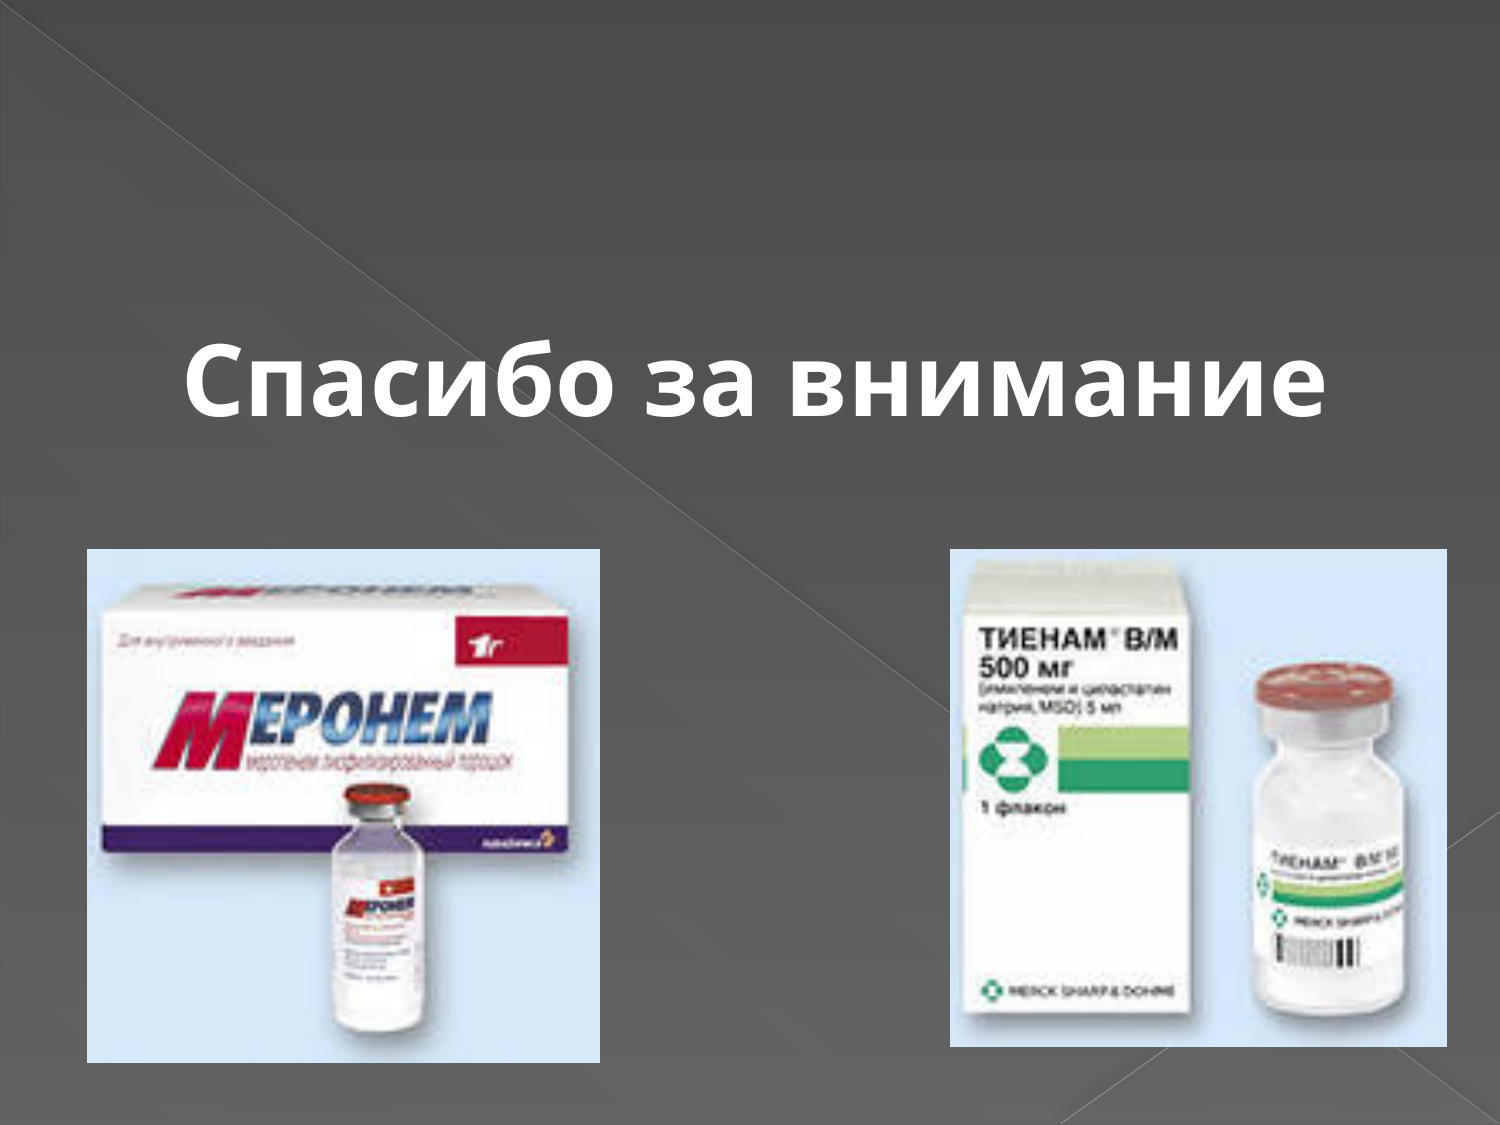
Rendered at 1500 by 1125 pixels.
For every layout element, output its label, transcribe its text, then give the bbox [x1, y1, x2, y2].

picture [949, 549, 1448, 1048]
list Спасибо за внимание [74, 308, 1426, 551]
picture [87, 549, 601, 1063]
